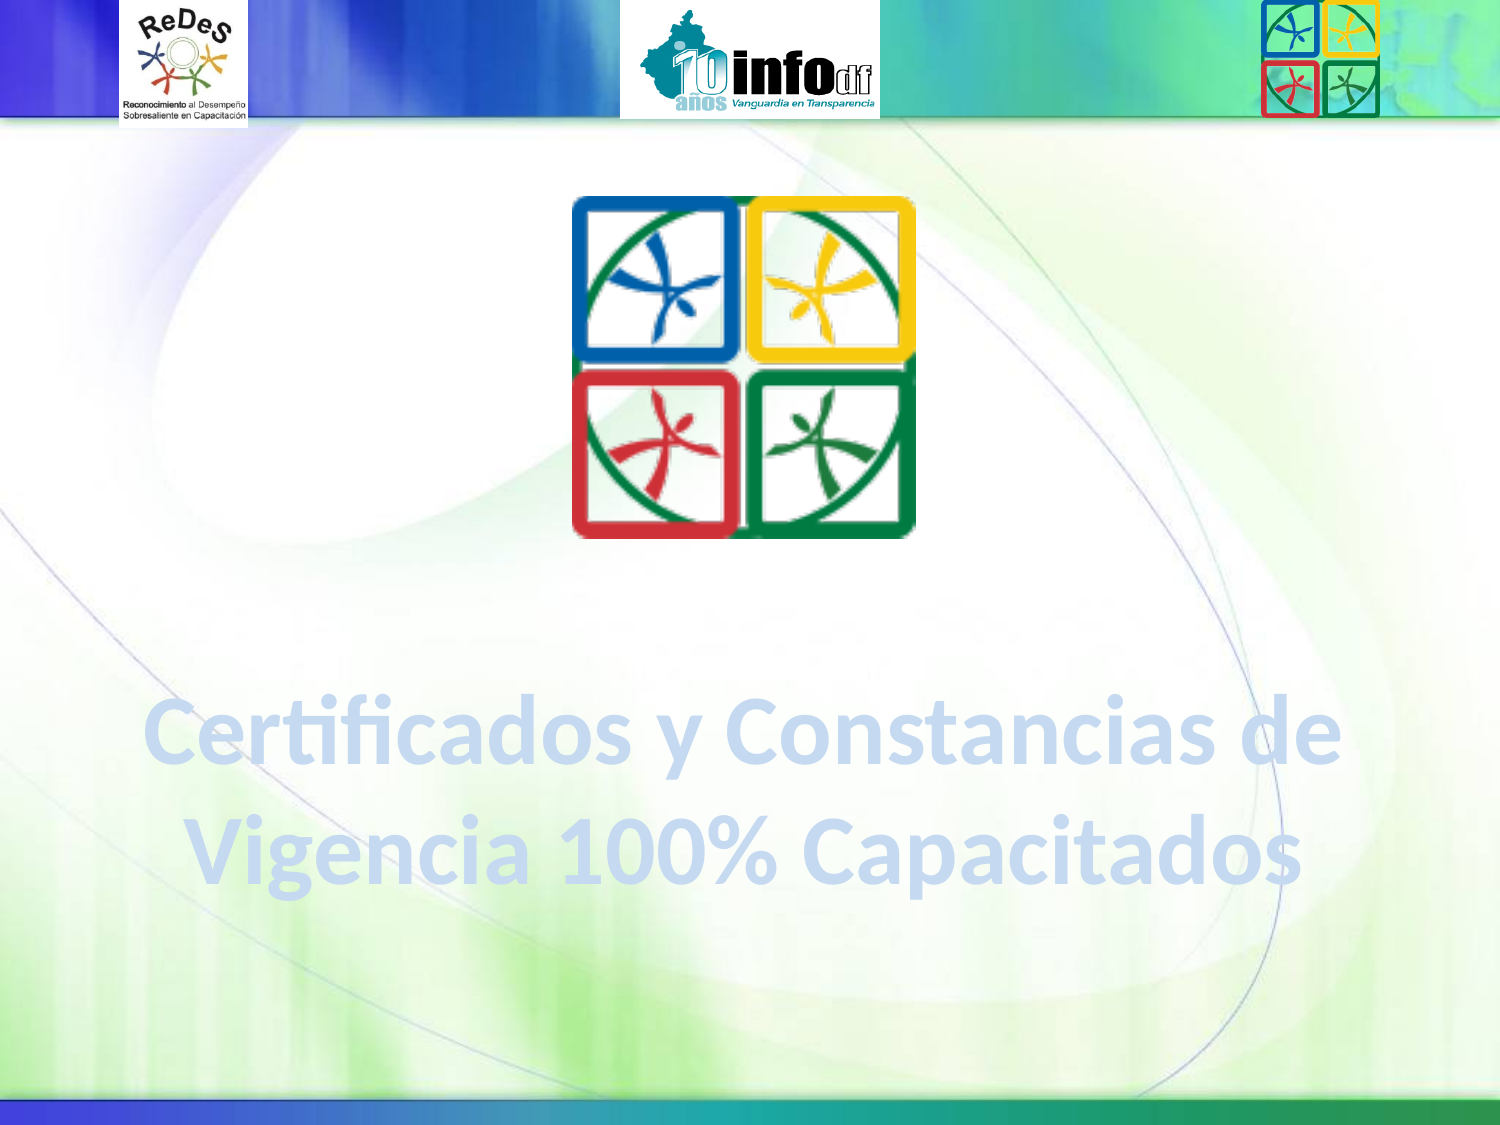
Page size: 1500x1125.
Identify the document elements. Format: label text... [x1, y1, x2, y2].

picture [0, 0, 1500, 1125]
text_box Certificados y Constancias de Vigencia 100% Capacitados [0, 656, 1495, 912]
